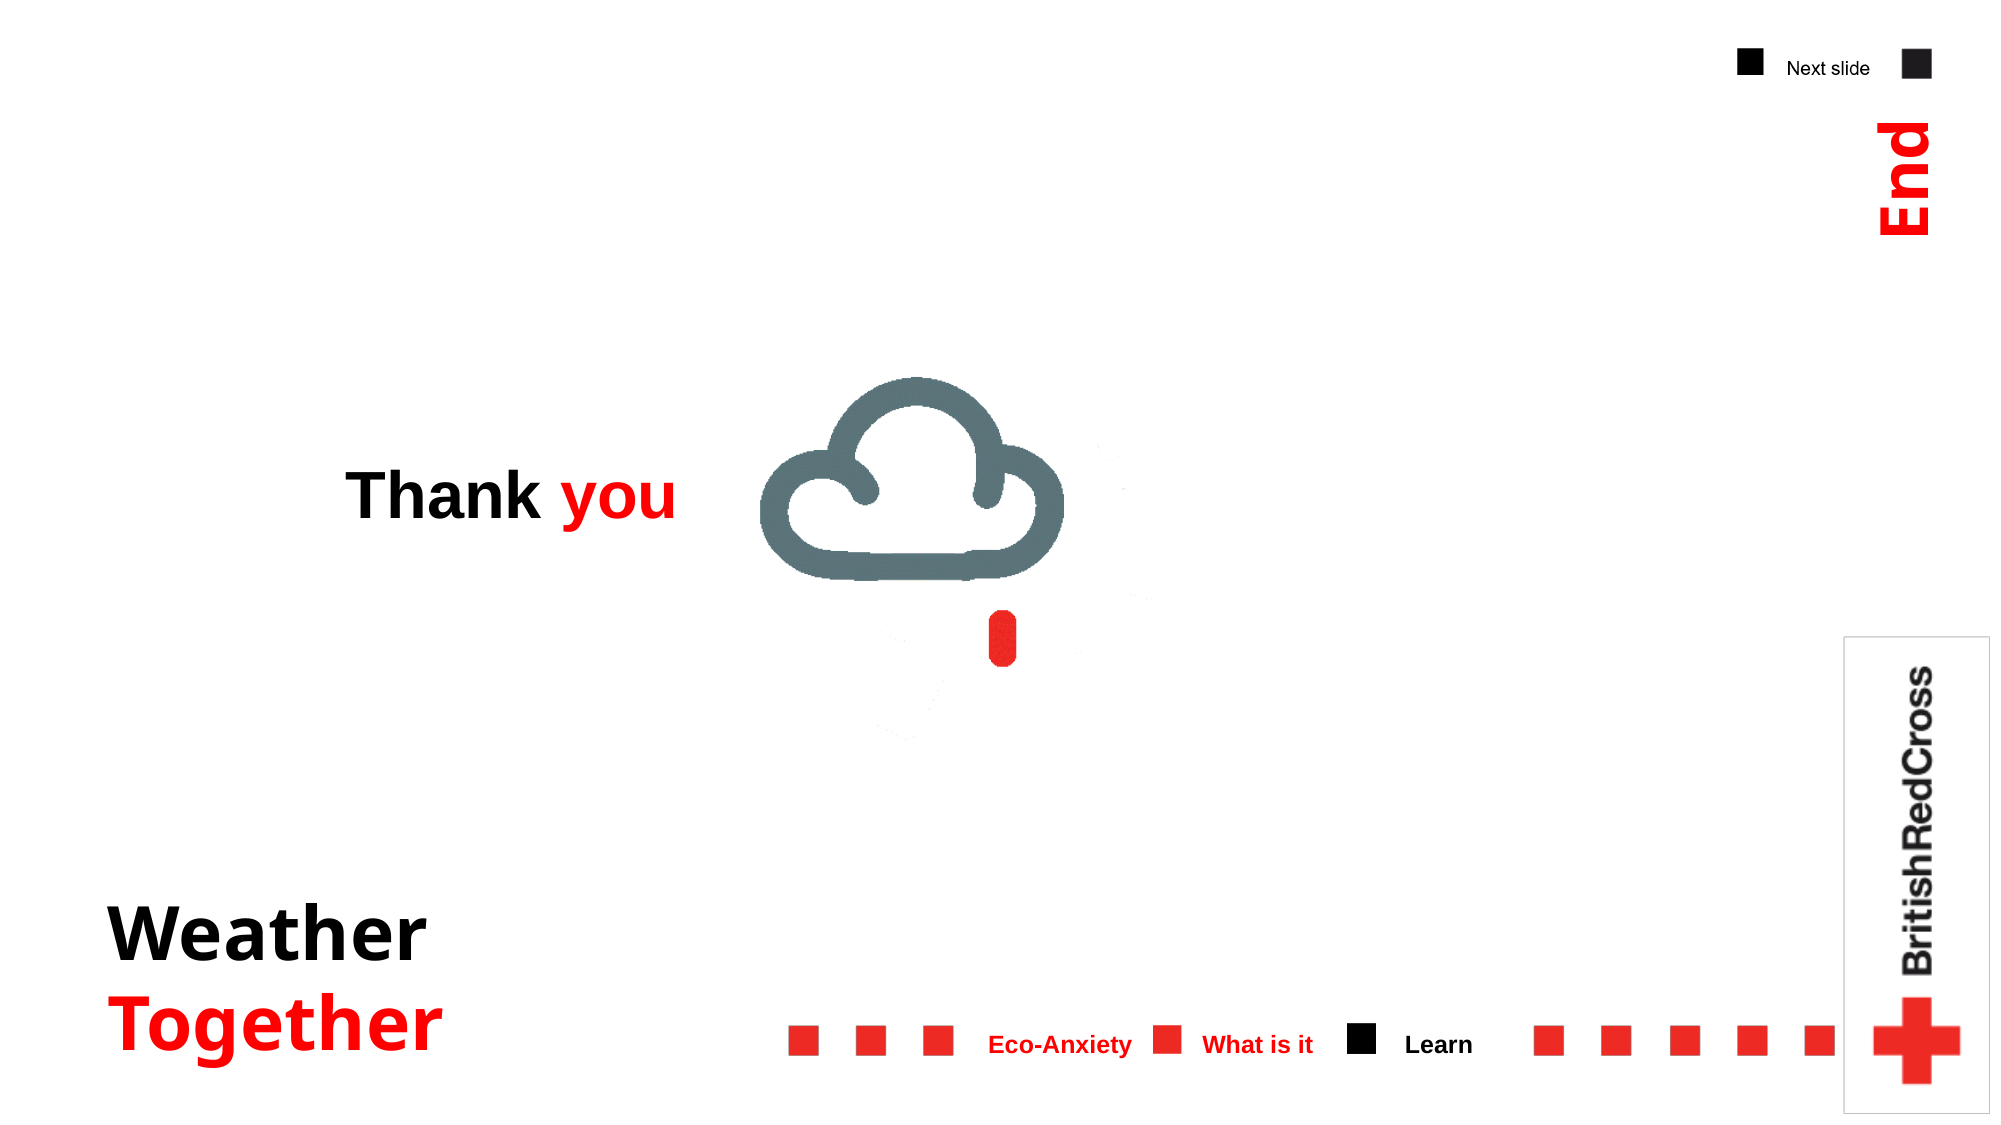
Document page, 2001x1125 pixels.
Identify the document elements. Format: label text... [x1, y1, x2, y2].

picture [680, 262, 1670, 819]
picture [1347, 1023, 1376, 1054]
picture [1153, 1025, 1182, 1054]
text_box End [1854, 53, 1950, 257]
picture [1694, 11, 1889, 113]
text_box Thank you [330, 444, 680, 540]
